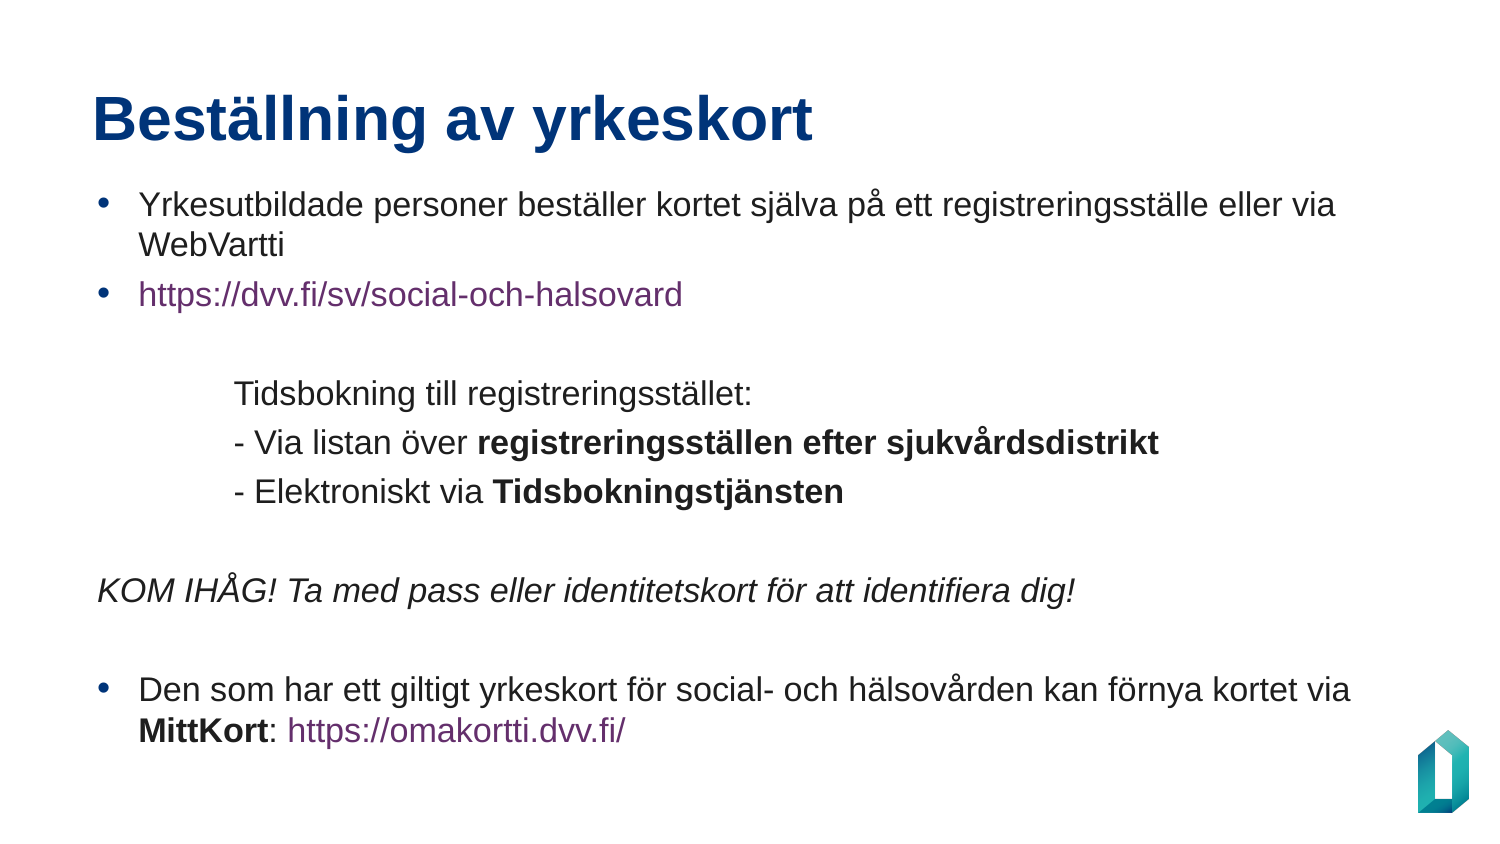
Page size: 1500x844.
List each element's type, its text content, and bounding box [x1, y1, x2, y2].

picture [1418, 730, 1469, 813]
list Yrkesutbildade personer beställer kortet själva på ett registreringsställe eller via WebVartti https://dvv.fi/sv/social-och-halsovard Tidsbokning till registreringsstället: - Via listan över registreringsställen efter sjukvårdsdistrikt - Elektroniskt via Tidsbokningstjänsten KOM IHÅG! Ta med pass eller identitetskort för att identifiera dig! Den som har ett giltigt yrkeskort för social- och hälsovården kan förnya kortet via MittKort: https://omakortti.dvv.fi/ [82, 174, 1425, 758]
title Beställning av yrkeskort [77, 26, 1425, 161]
